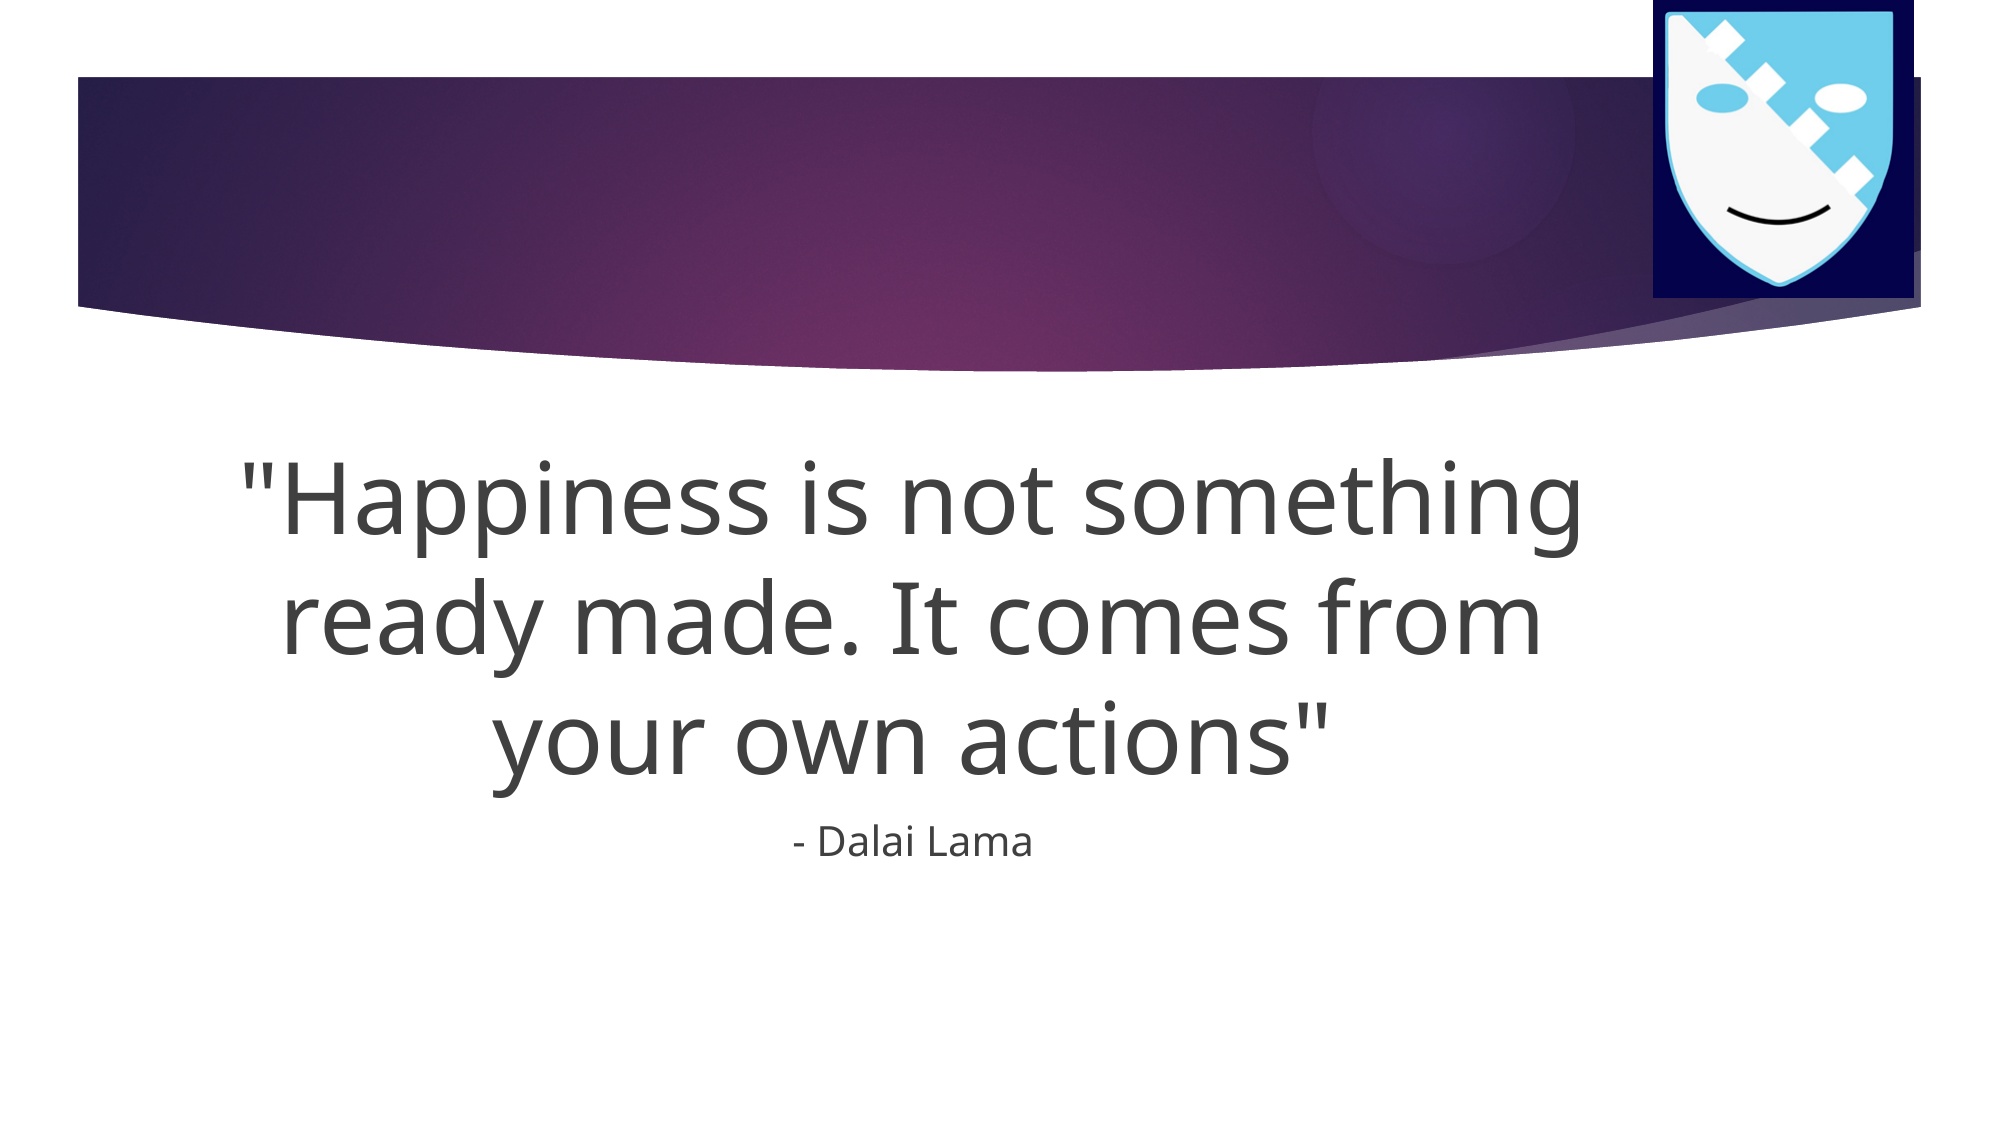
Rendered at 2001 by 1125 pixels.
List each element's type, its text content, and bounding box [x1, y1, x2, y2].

list "Happiness is not something ready made. It comes from your own actions" - Dalai Lama [189, 427, 1638, 988]
picture [1653, 0, 1914, 299]
